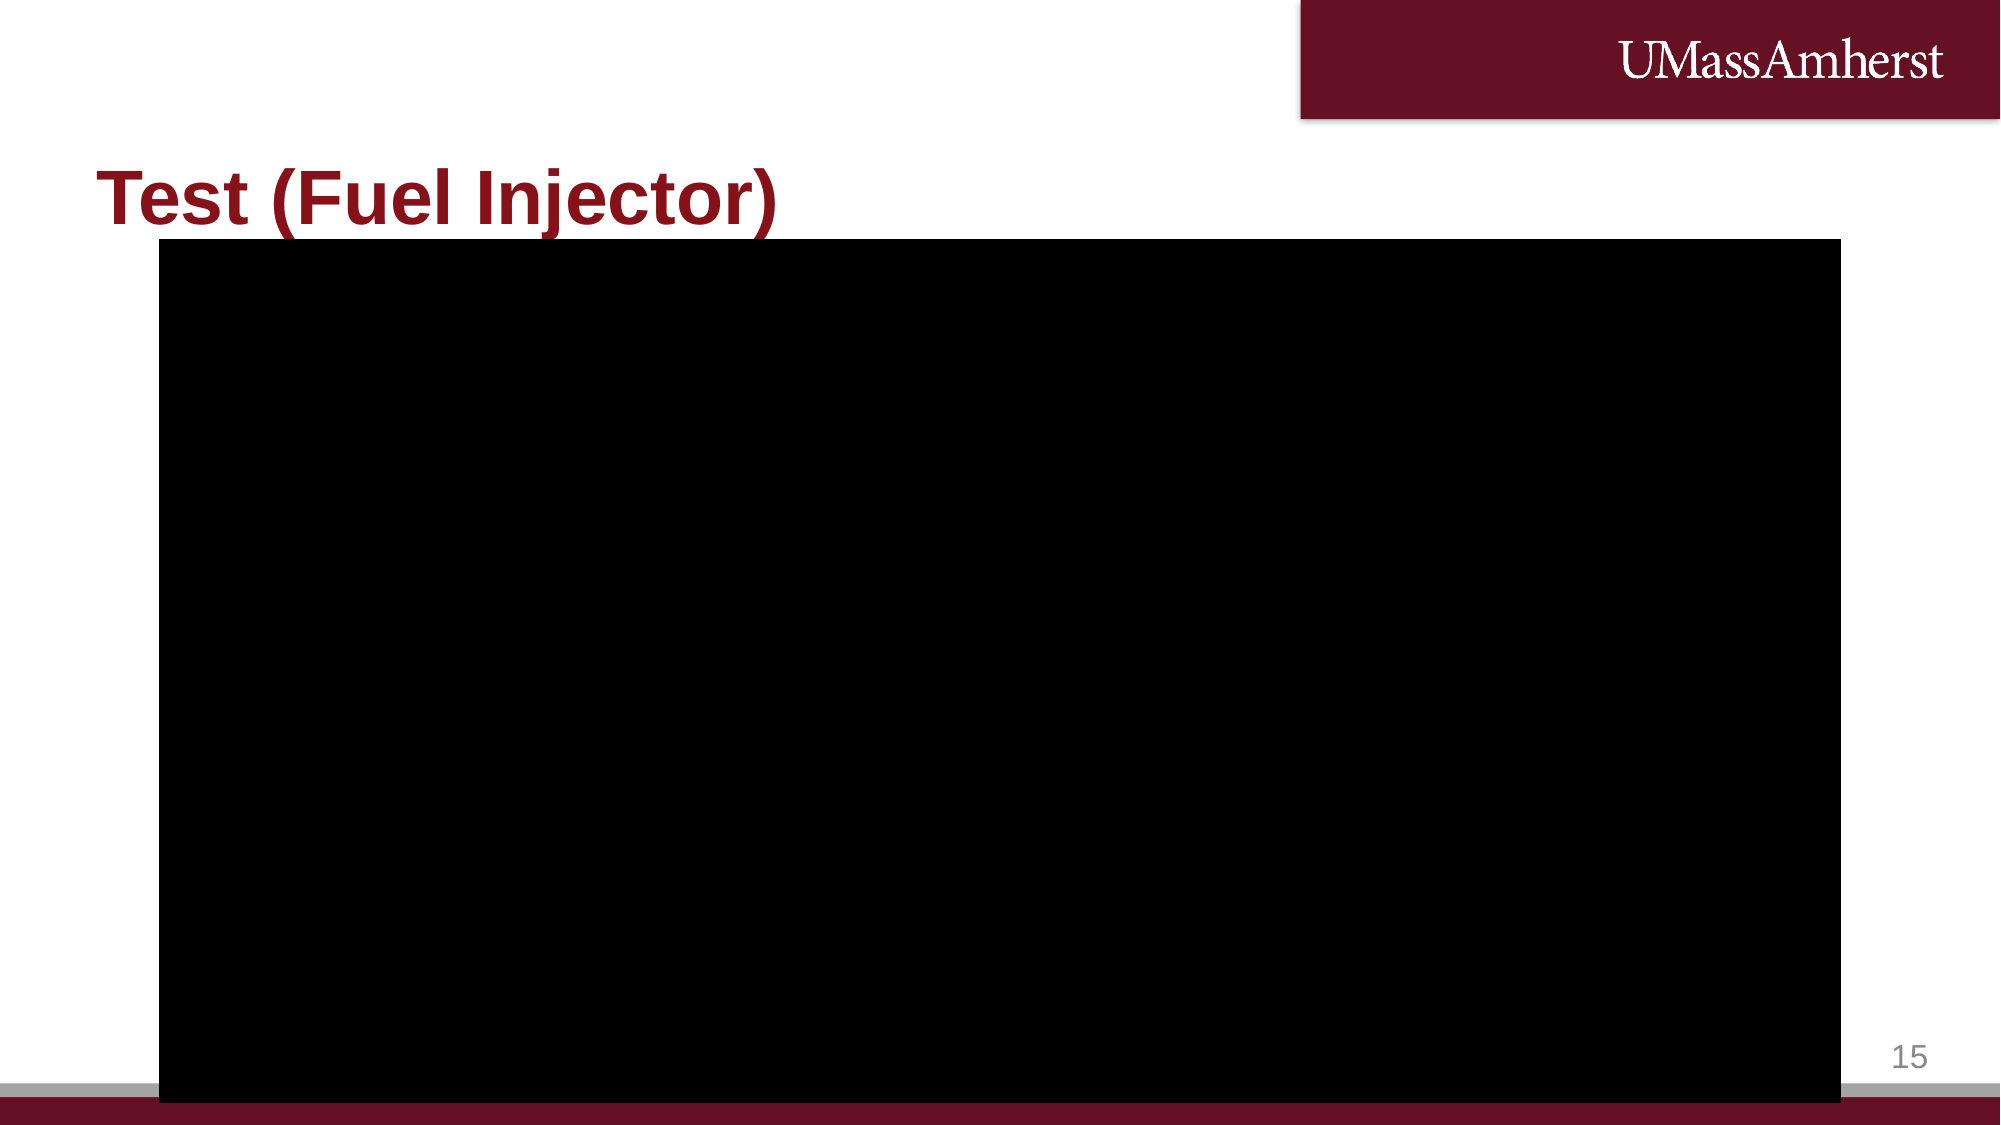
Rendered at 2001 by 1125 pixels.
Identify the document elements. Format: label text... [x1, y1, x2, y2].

title Test (Fuel Injector) [96, 52, 1698, 240]
slide_number 15 [1842, 1025, 1949, 1086]
picture [1618, 37, 1944, 79]
picture [159, 239, 1841, 1103]
